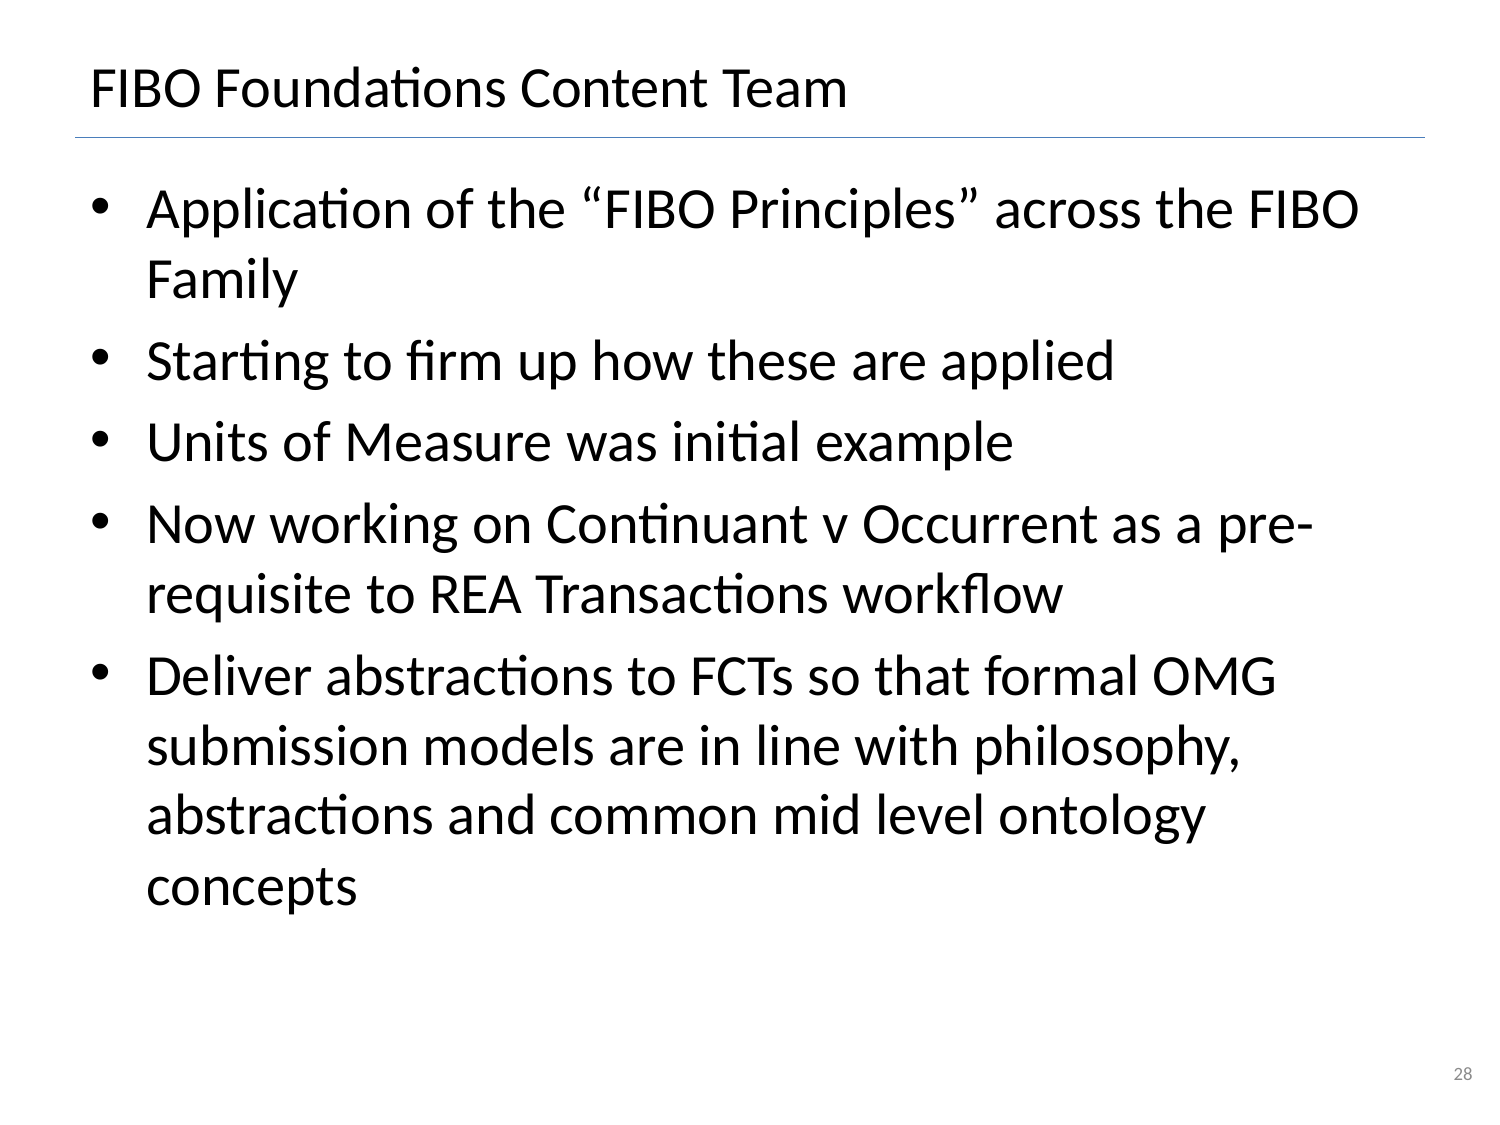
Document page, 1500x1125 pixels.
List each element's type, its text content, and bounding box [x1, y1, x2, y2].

slide_number 28 [1425, 1042, 1488, 1103]
title FIBO Foundations Content Team [74, 37, 1426, 131]
list Application of the “FIBO Principles” across the FIBO Family Starting to firm up how these are applied Units of Measure was initial example Now working on Continuant v Occurrent as a pre-requisite to REA Transactions workflow Deliver abstractions to FCTs so that formal OMG submission models are in line with philosophy, abstractions and common mid level ontology concepts [74, 162, 1426, 1101]
